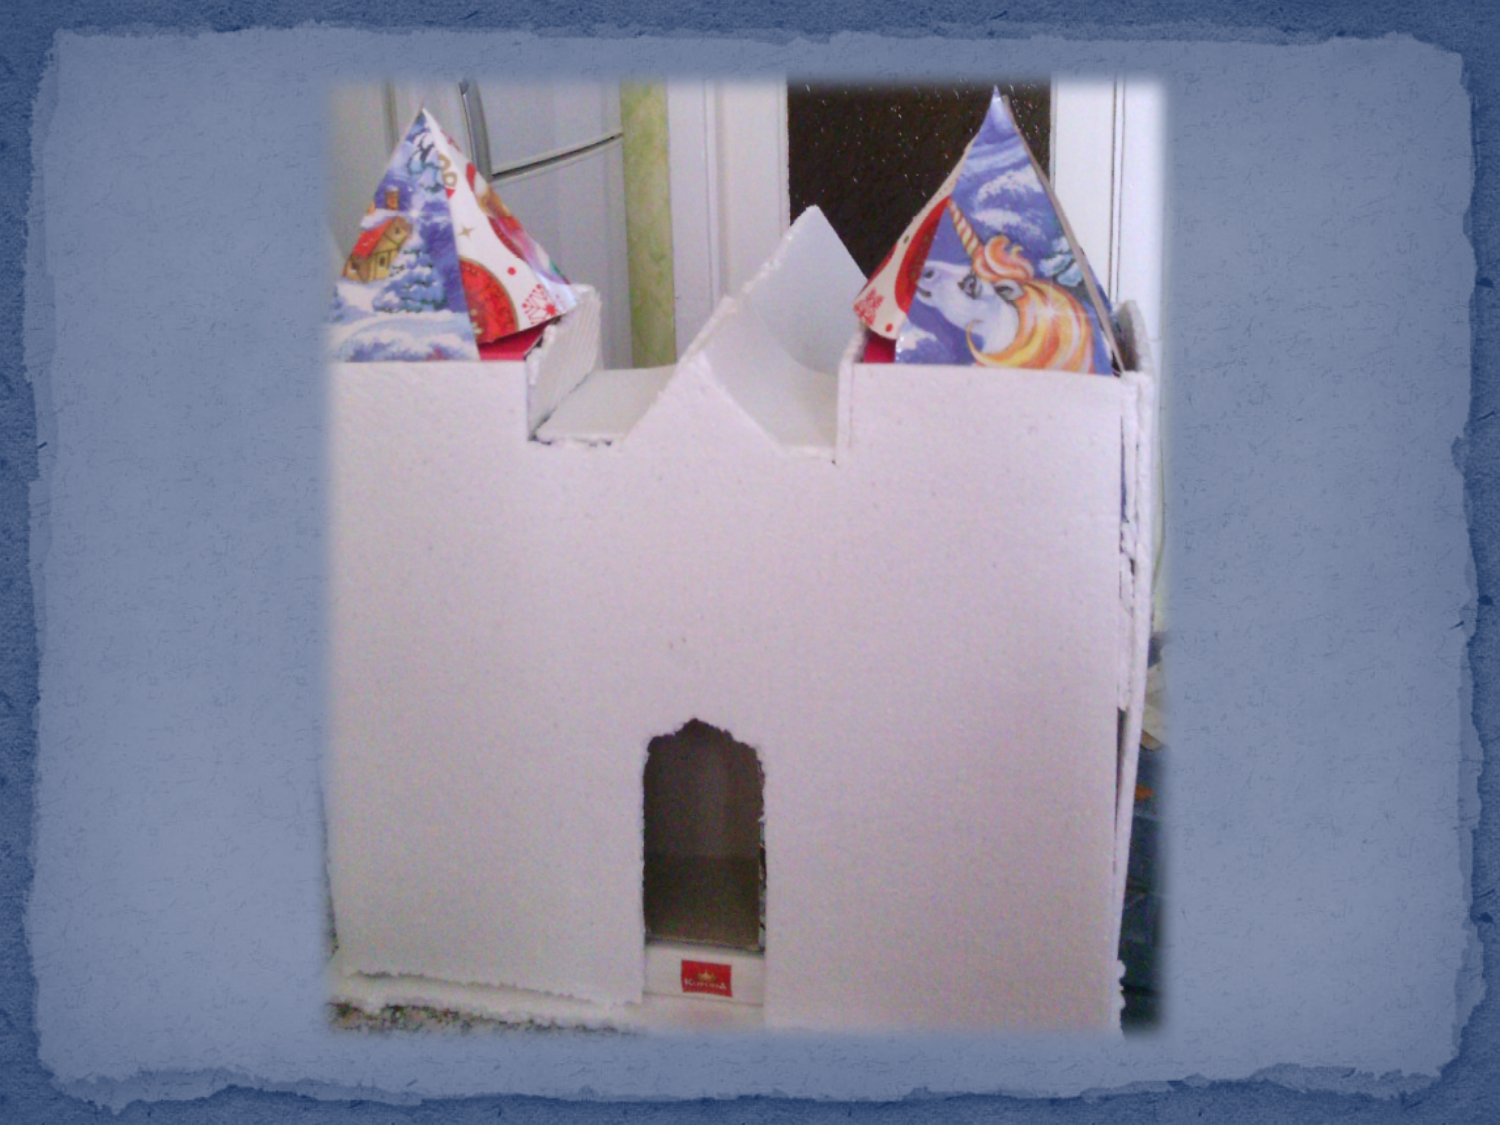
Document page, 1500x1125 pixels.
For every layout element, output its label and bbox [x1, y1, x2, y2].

picture [313, 67, 1179, 1049]
